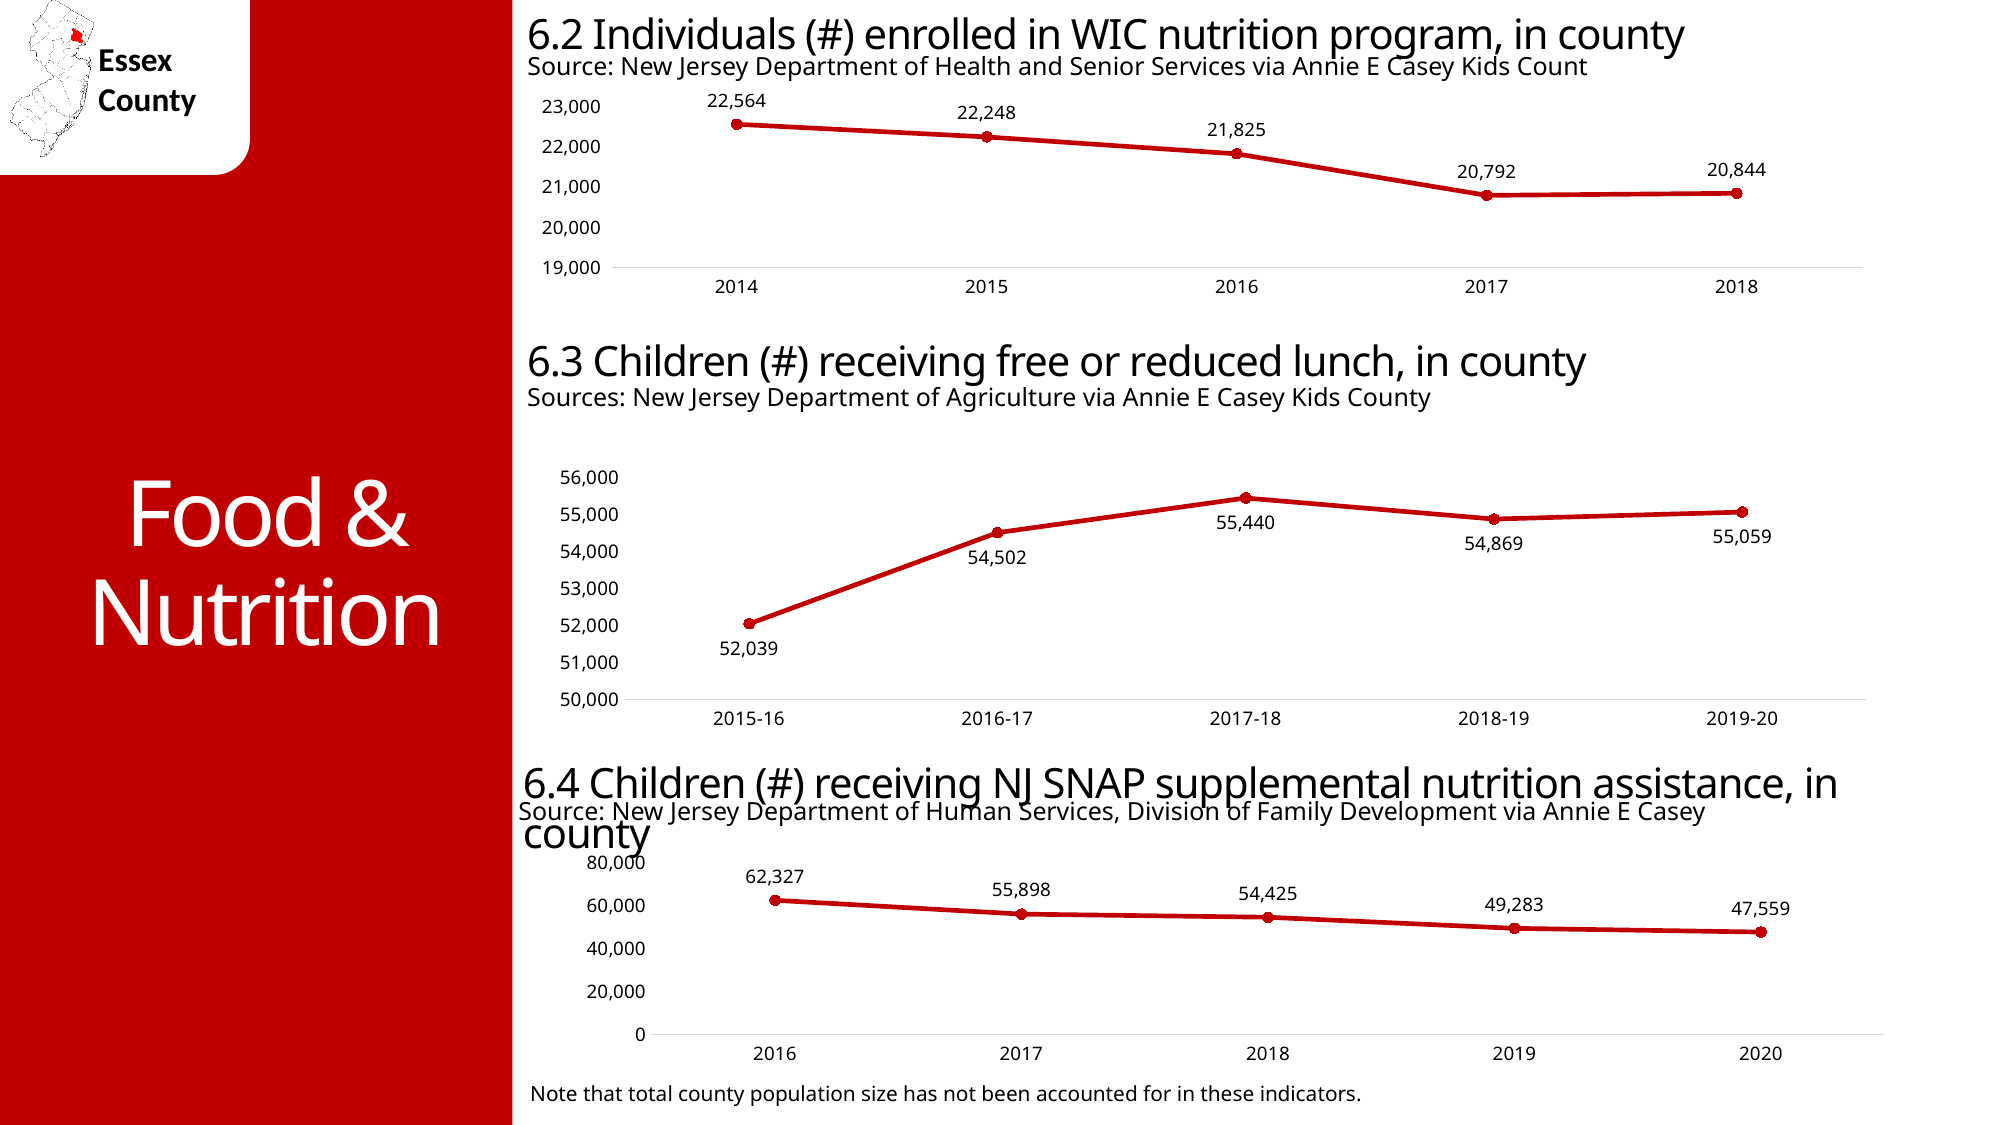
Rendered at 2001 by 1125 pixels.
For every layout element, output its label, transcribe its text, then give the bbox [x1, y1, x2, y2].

chart [520, 86, 1894, 318]
text_box 6.4 Children (#) receiving NJ SNAP supplemental nutrition assistance, in county [508, 749, 1988, 865]
text_box Note that total county population size has not been accounted for in these indicators. [515, 1073, 1608, 1125]
text_box Source: New Jersey Department of Health and Senior Services via Annie E Casey Kids Count [512, 42, 1891, 88]
text_box Source: New Jersey Department of Human Services, Division of Family Development via Annie E Casey [503, 787, 1887, 863]
chart [532, 458, 1894, 738]
text_box Food & Nutrition [0, 116, 533, 1017]
text_box Sources: New Jersey Department of Agriculture via Annie E Casey Kids County [512, 373, 1992, 419]
text_box 6.3 Children (#) receiving free or reduced lunch, in county [512, 327, 1992, 373]
chart [532, 848, 1894, 1083]
picture [10, 0, 94, 116]
text_box 6.2 Individuals (#) enrolled in WIC nutrition program, in county [512, 0, 1992, 65]
